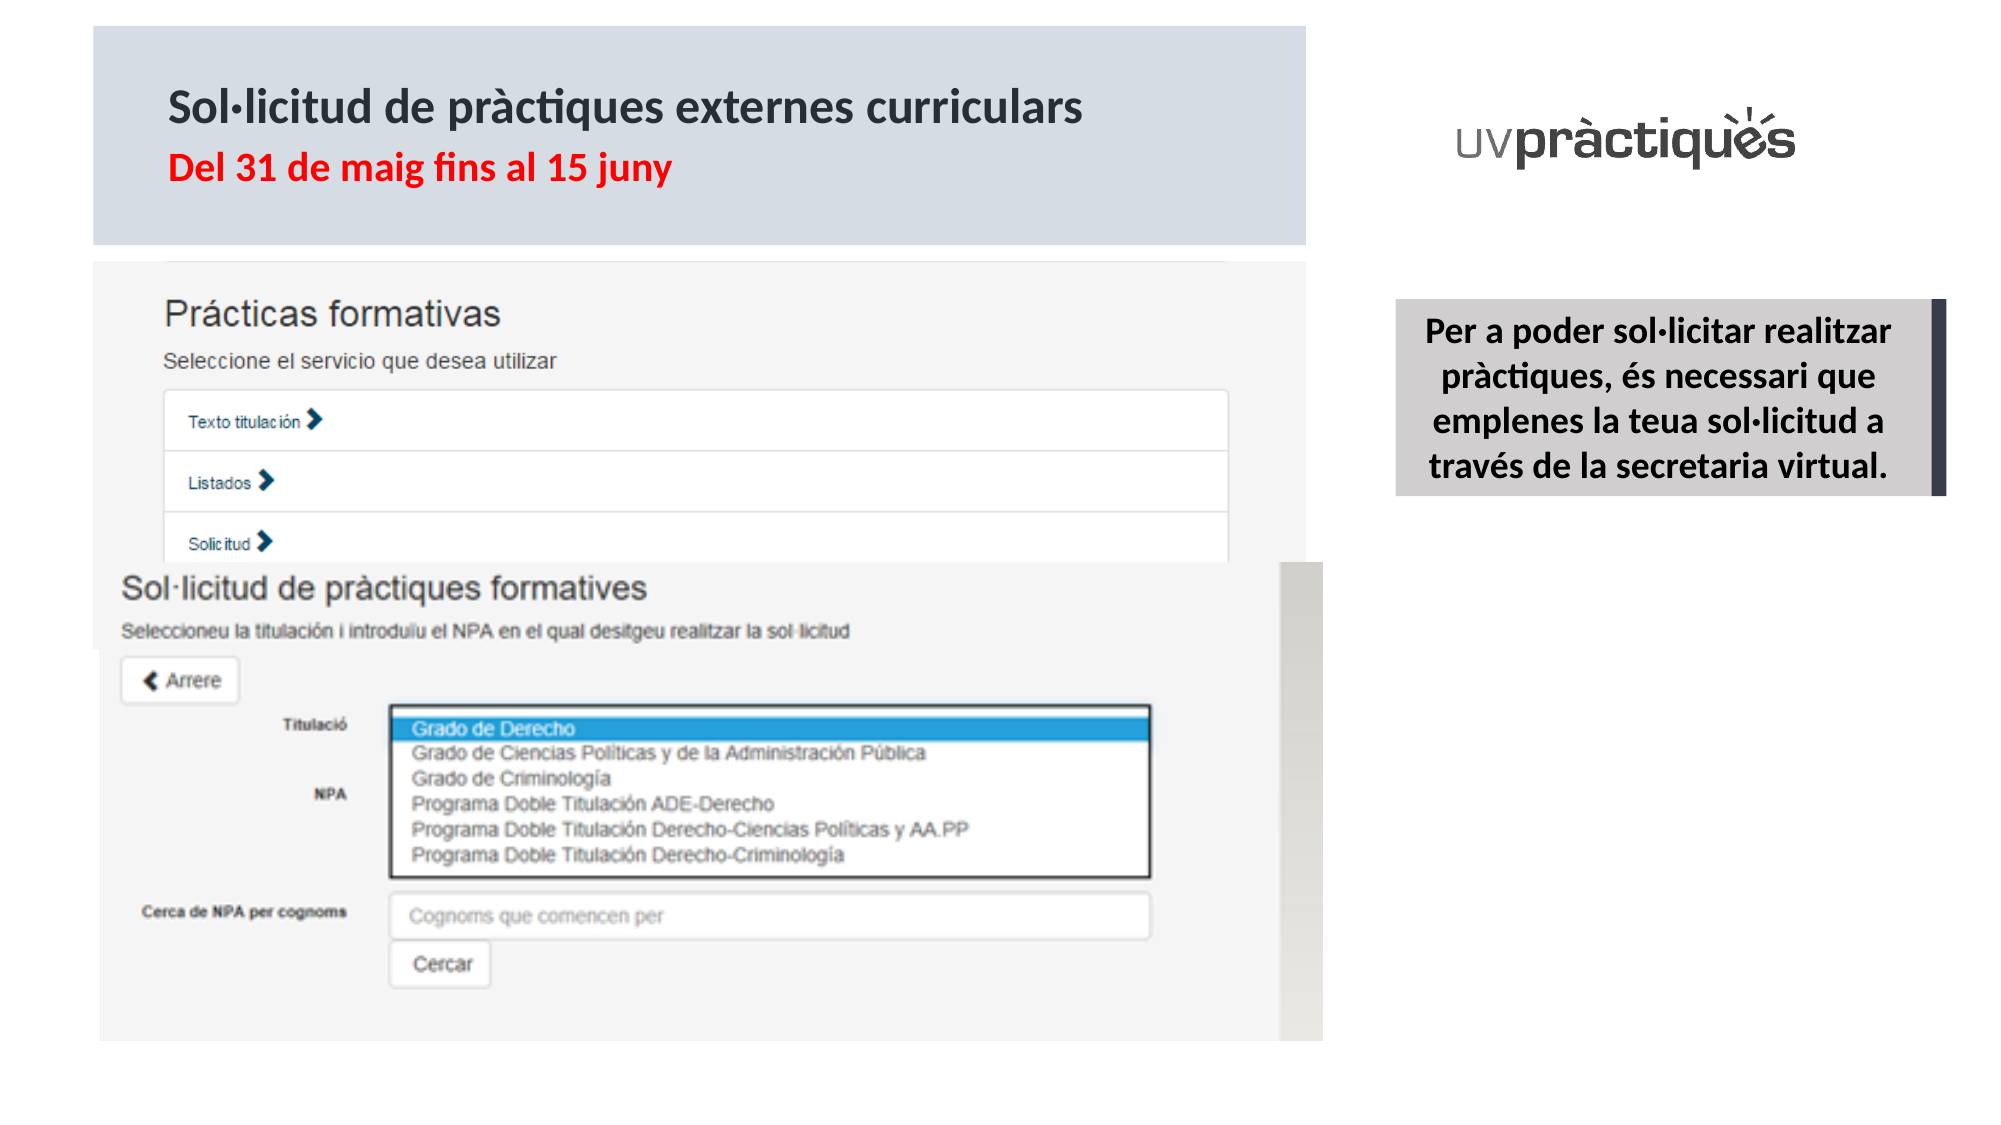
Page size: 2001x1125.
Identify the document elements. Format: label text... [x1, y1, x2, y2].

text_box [93, 261, 1323, 1041]
picture [1422, 88, 1830, 188]
text_box Per a poder sol·licitar realitzar pràctiques, és necessari que emplenes la teua sol·licitud a través de la secretaria virtual. [1383, 299, 1931, 494]
text_box [92, 25, 1307, 246]
text_box Del 31 de maig fins al 15 juny [153, 132, 720, 198]
text_box [1931, 298, 1947, 497]
text_box Sol·licitud de pràctiques externes curriculars [153, 66, 1113, 142]
